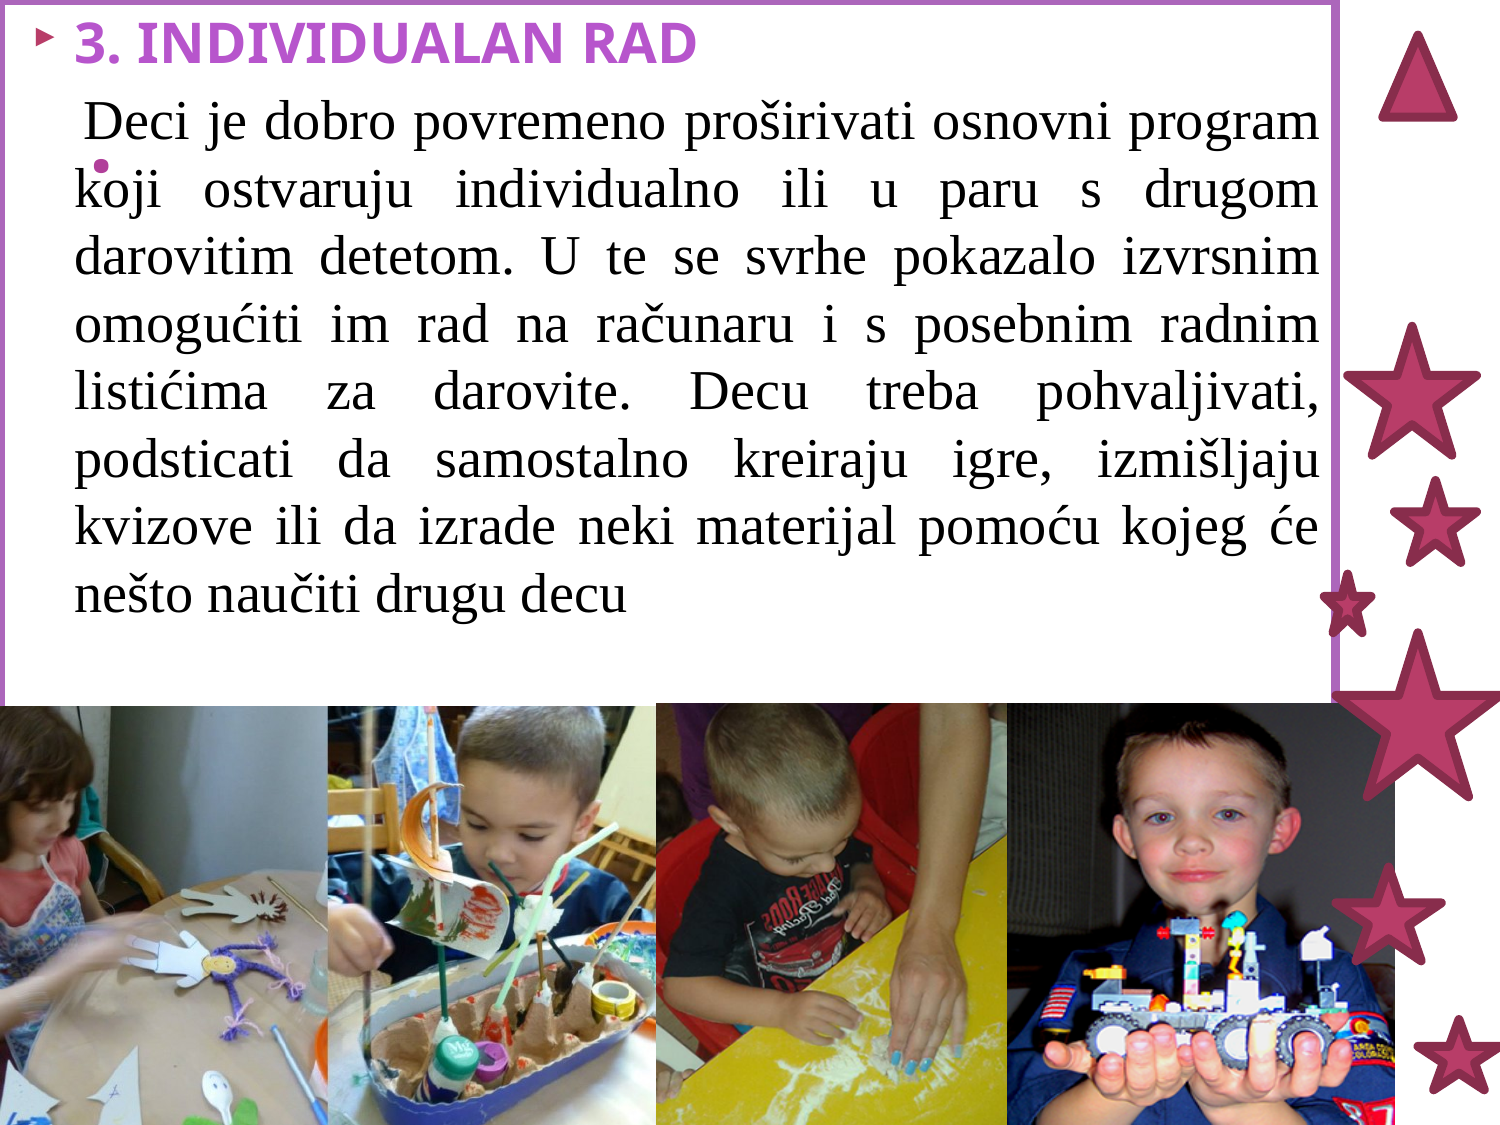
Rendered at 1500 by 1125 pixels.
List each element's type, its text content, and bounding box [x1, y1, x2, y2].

text_box [1390, 475, 1481, 567]
text_box [1400, 886, 1446, 966]
text_box [1378, 30, 1458, 122]
text_box [1343, 321, 1481, 460]
text_box [1413, 1015, 1500, 1095]
title . [75, 45, 1425, 233]
picture [0, 702, 1395, 1125]
list 3. INDIVIDUALAN RAD Deci je dobro povremeno proširivati osnovni program koji ostvaruju individualno ili u paru s drugom darovitim detetom. U te se svrhe pokazalo izvrsnim omogućiti im rad na računaru i s posebnim radnim listićima za darovite. Decu treba pohvaljivati, podsticati da samostalno kreiraju igre, izmišljaju kvizove ili da izrade neki materijal pomoću kojeg će nešto naučiti drugu decu [0, 0, 1340, 705]
text_box [1331, 628, 1500, 802]
text_box [1319, 569, 1376, 638]
